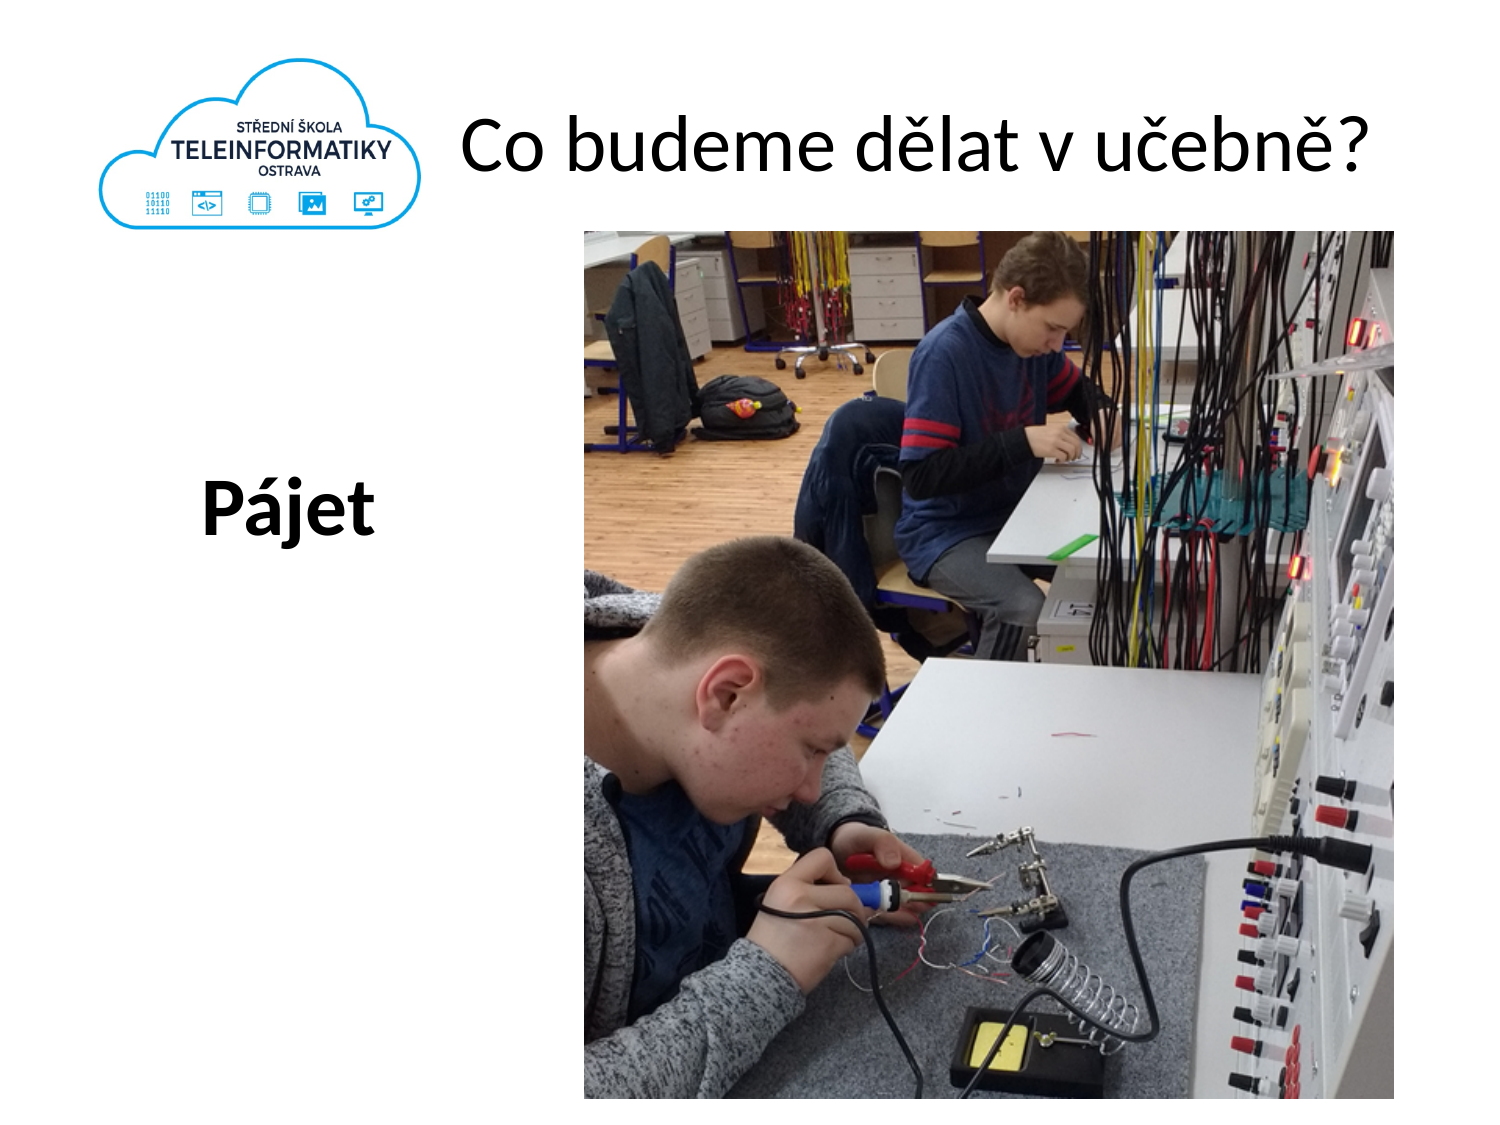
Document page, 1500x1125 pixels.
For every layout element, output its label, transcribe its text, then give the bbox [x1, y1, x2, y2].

picture [97, 54, 423, 232]
list Pájet [75, 444, 502, 1005]
picture [584, 231, 1395, 1100]
title Co budeme dělat v učebně? [410, 45, 1425, 233]
